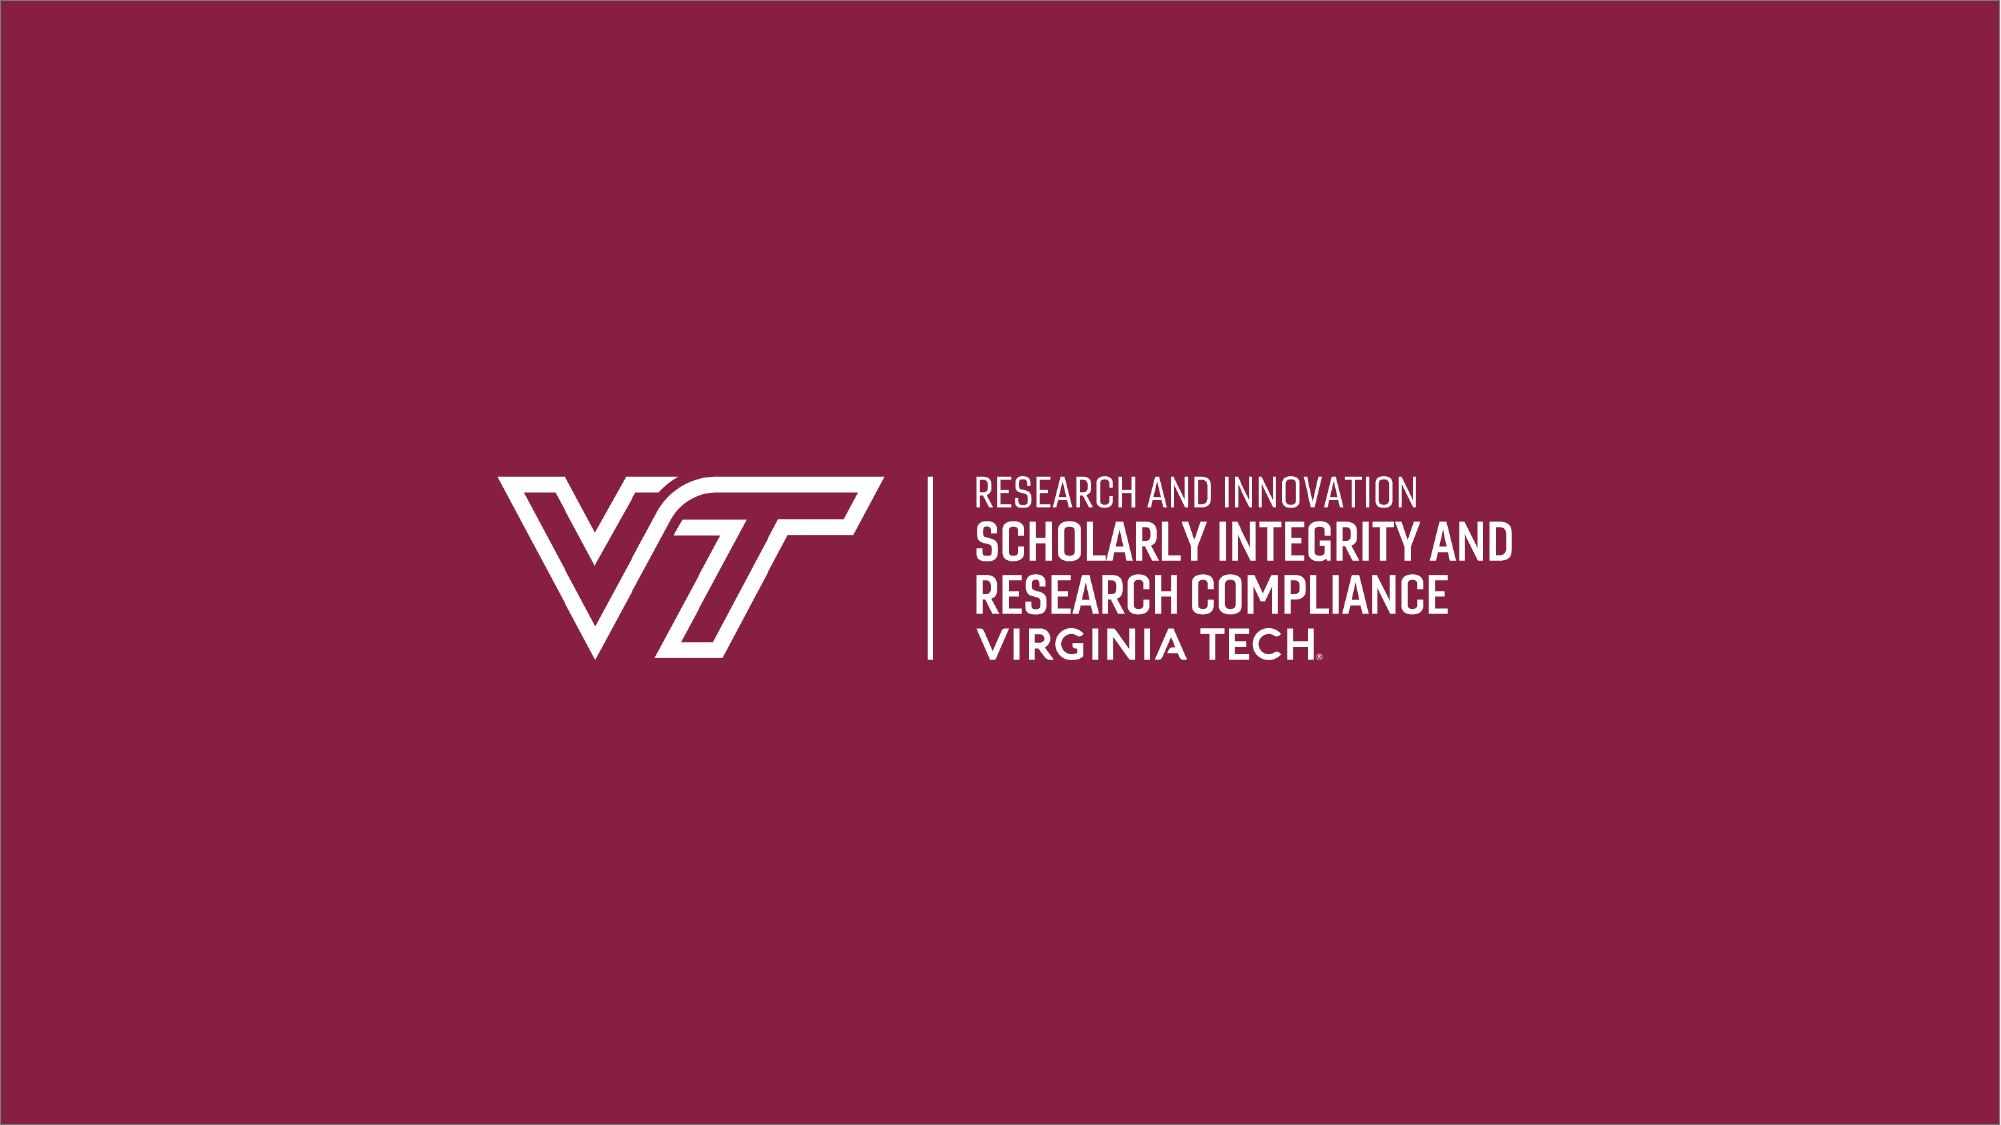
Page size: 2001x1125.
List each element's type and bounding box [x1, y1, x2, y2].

picture [497, 476, 1512, 660]
